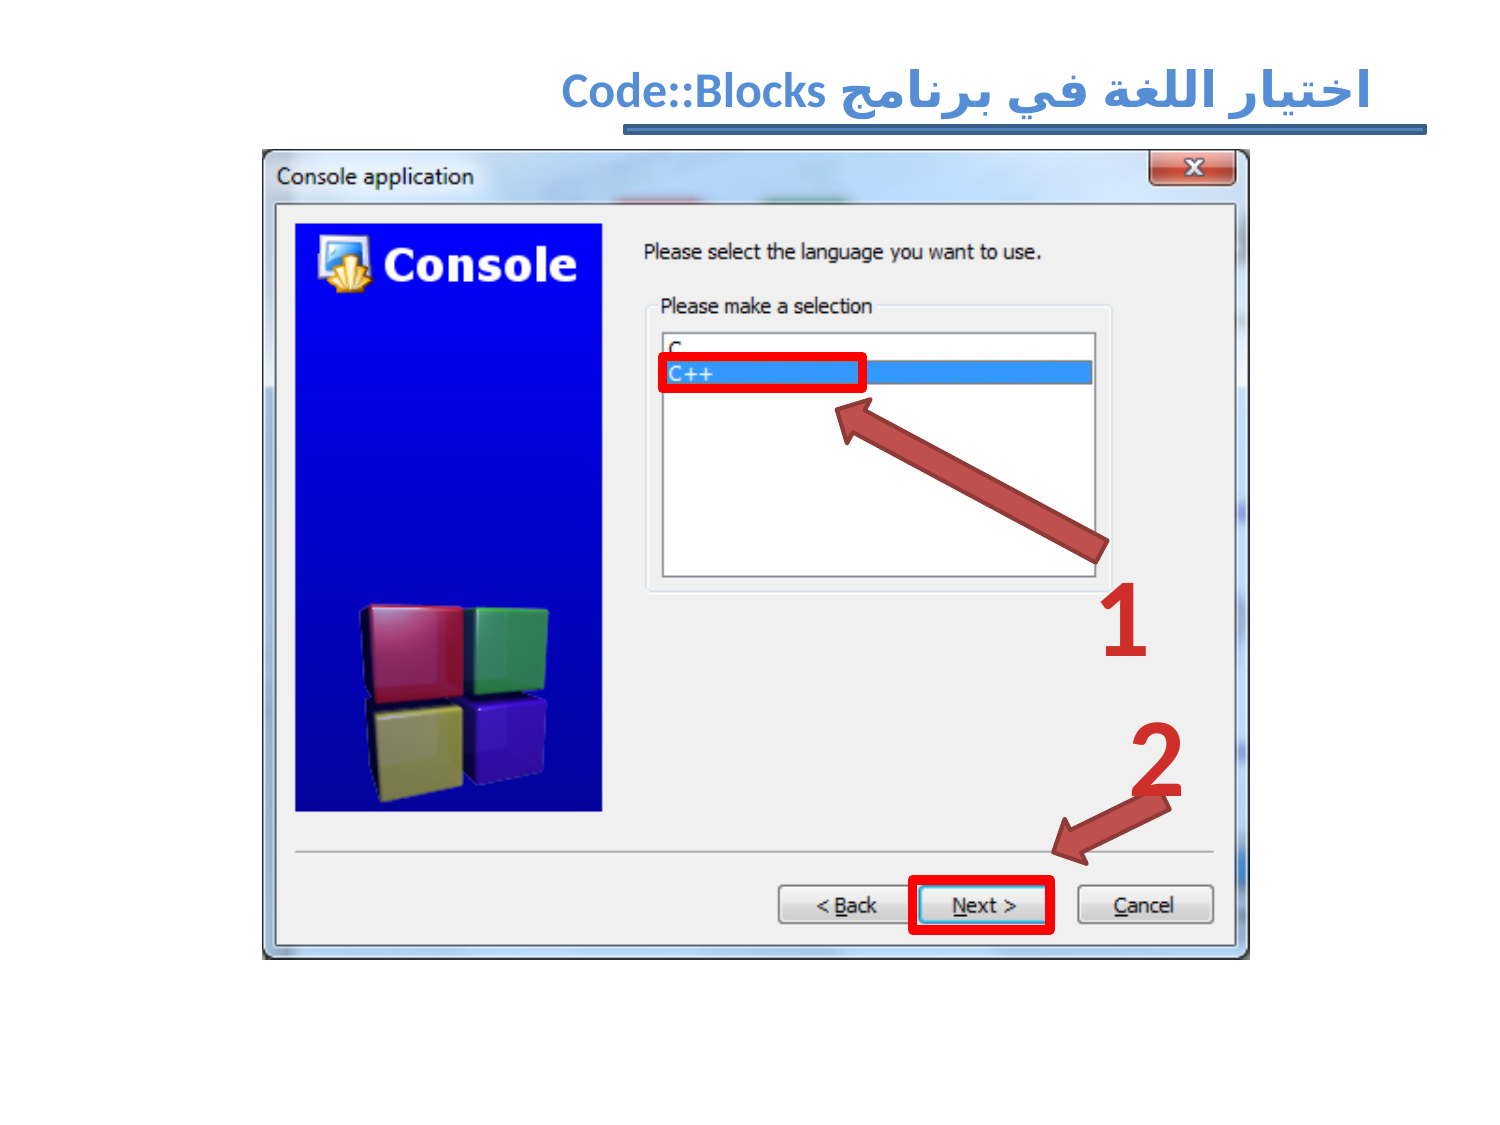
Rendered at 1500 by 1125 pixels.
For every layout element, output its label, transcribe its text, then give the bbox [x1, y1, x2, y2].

picture [262, 149, 1251, 961]
text_box [623, 124, 1427, 135]
text_box اختيار اللغة في برنامج Code::Blocks [525, 49, 1388, 125]
